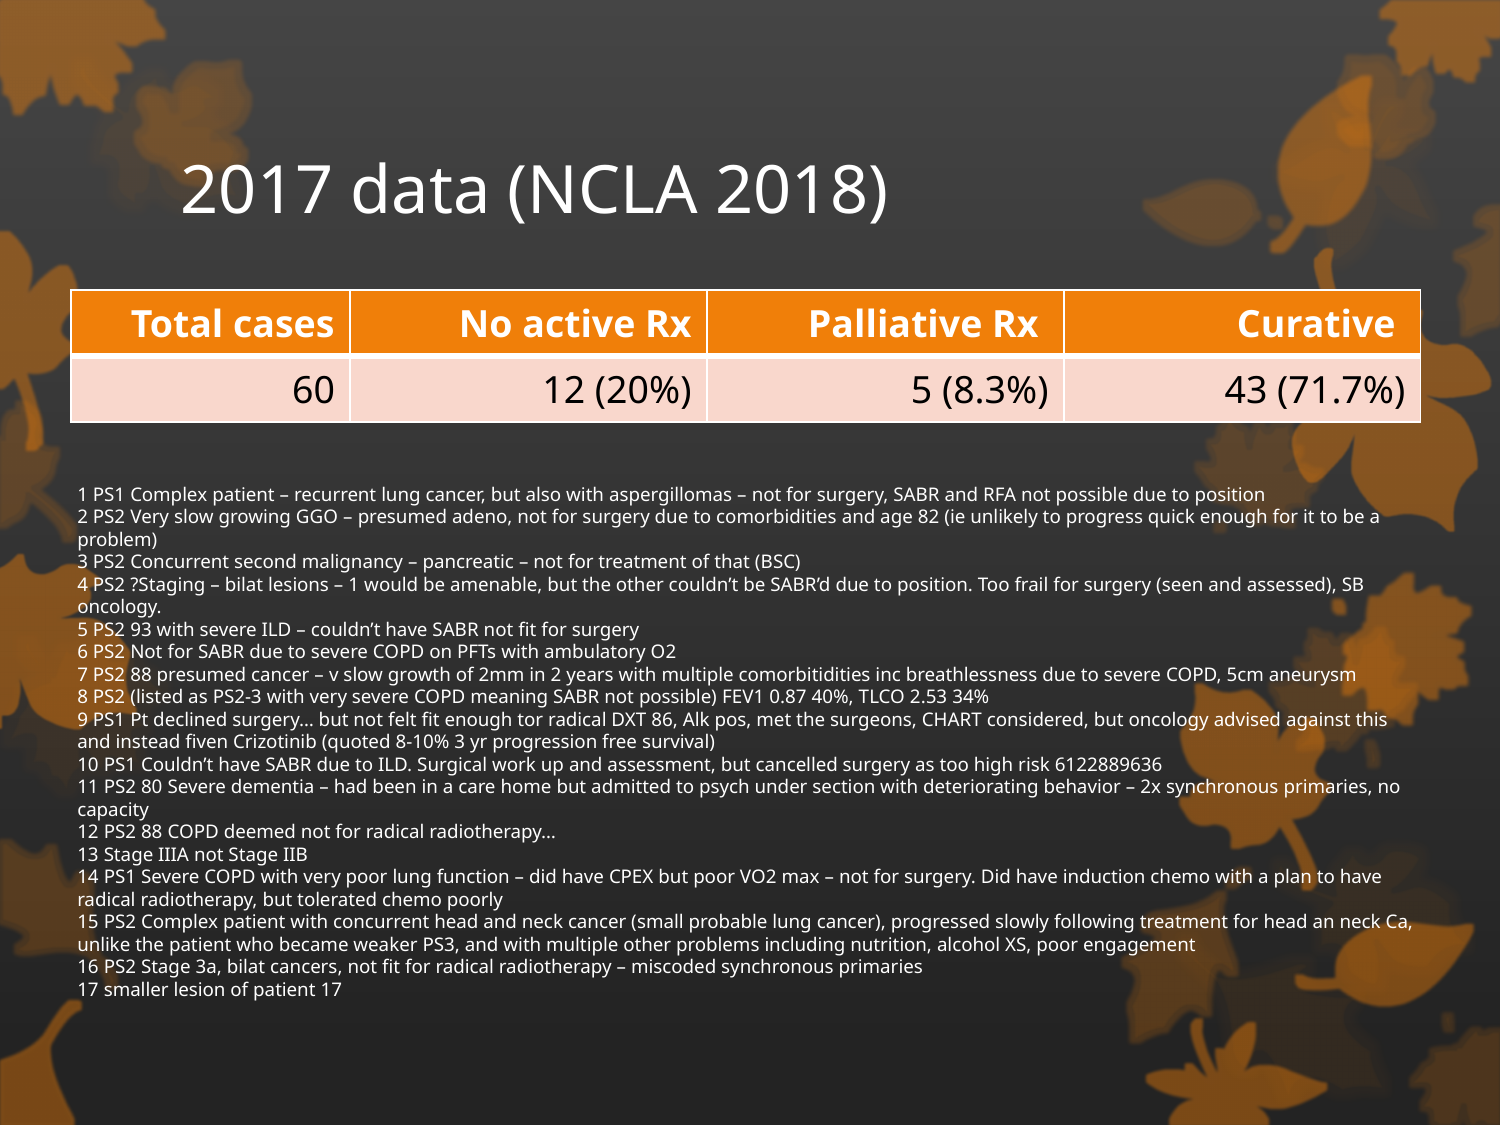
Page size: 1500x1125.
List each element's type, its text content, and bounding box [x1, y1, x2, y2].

table_cell 12 (20%) [351, 359, 706, 421]
table_cell 60 [72, 359, 349, 421]
table_header Total cases [72, 291, 349, 353]
title 2017 data (NCLA 2018) [165, 110, 1335, 263]
table_header Curative [1065, 291, 1420, 353]
table_cell 5 (8.3%) [708, 359, 1063, 421]
text_box 1 PS1 Complex patient – recurrent lung cancer, but also with aspergillomas – not for surgery, SABR and RFA not possible due to position 2 PS2 Very slow growing GGO – presumed adeno, not for surgery due to comorbidities and age 82 (ie unlikely to progress quick enough for it to be a problem) 3 PS2 Concurrent second malignancy – pancreatic – not for treatment of that (BSC) 4 PS2 ?Staging – bilat lesions – 1 would be amenable, but the other couldn’t be SABR’d due to position. Too frail for surgery (seen and assessed), SB oncology. 5 PS2 93 with severe ILD – couldn’t have SABR not fit for surgery 6 PS2 Not for SABR due to severe COPD on PFTs with ambulatory O2 7 PS2 88 presumed cancer – v slow growth of 2mm in 2 years with multiple comorbitidities inc breathlessness due to severe COPD, 5cm aneurysm 8 PS2 (listed as PS2-3 with very severe COPD meaning SABR not possible) FEV1 0.87 40%, TLCO 2.53 34% 9 PS1 Pt declined surgery… but not felt fit enough tor radical DXT 86, Alk pos, met the surgeons, CHART considered, but oncology advised against this and instead fiven Crizotinib (quoted 8-10% 3 yr progression free survival) 10 PS1 Couldn’t have SABR due to ILD. Surgical work up and assessment, but cancelled surgery as too high risk 6122889636 11 PS2 80 Severe dementia – had been in a care home but admitted to psych under section with deteriorating behavior – 2x synchronous primaries, no capacity 12 PS2 88 COPD deemed not for radical radiotherapy… 13 Stage IIIA not Stage IIB 14 PS1 Severe COPD with very poor lung function – did have CPEX but poor VO2 max – not for surgery. Did have induction chemo with a plan to have radical radiotherapy, but tolerated chemo poorly 15 PS2 Complex patient with concurrent head and neck cancer (small probable lung cancer), progressed slowly following treatment for head an neck Ca, unlike the patient who became weaker PS3, and with multiple other problems including nutrition, alcohol XS, poor engagement 16 PS2 Stage 3a, bilat cancers, not fit for radical radiotherapy – miscoded synchronous primaries 17 smaller lesion of patient 17 [62, 474, 1438, 1030]
table_header Palliative Rx [708, 291, 1063, 353]
table_cell 43 (71.7%) [1065, 359, 1420, 421]
table_header No active Rx [351, 291, 706, 353]
